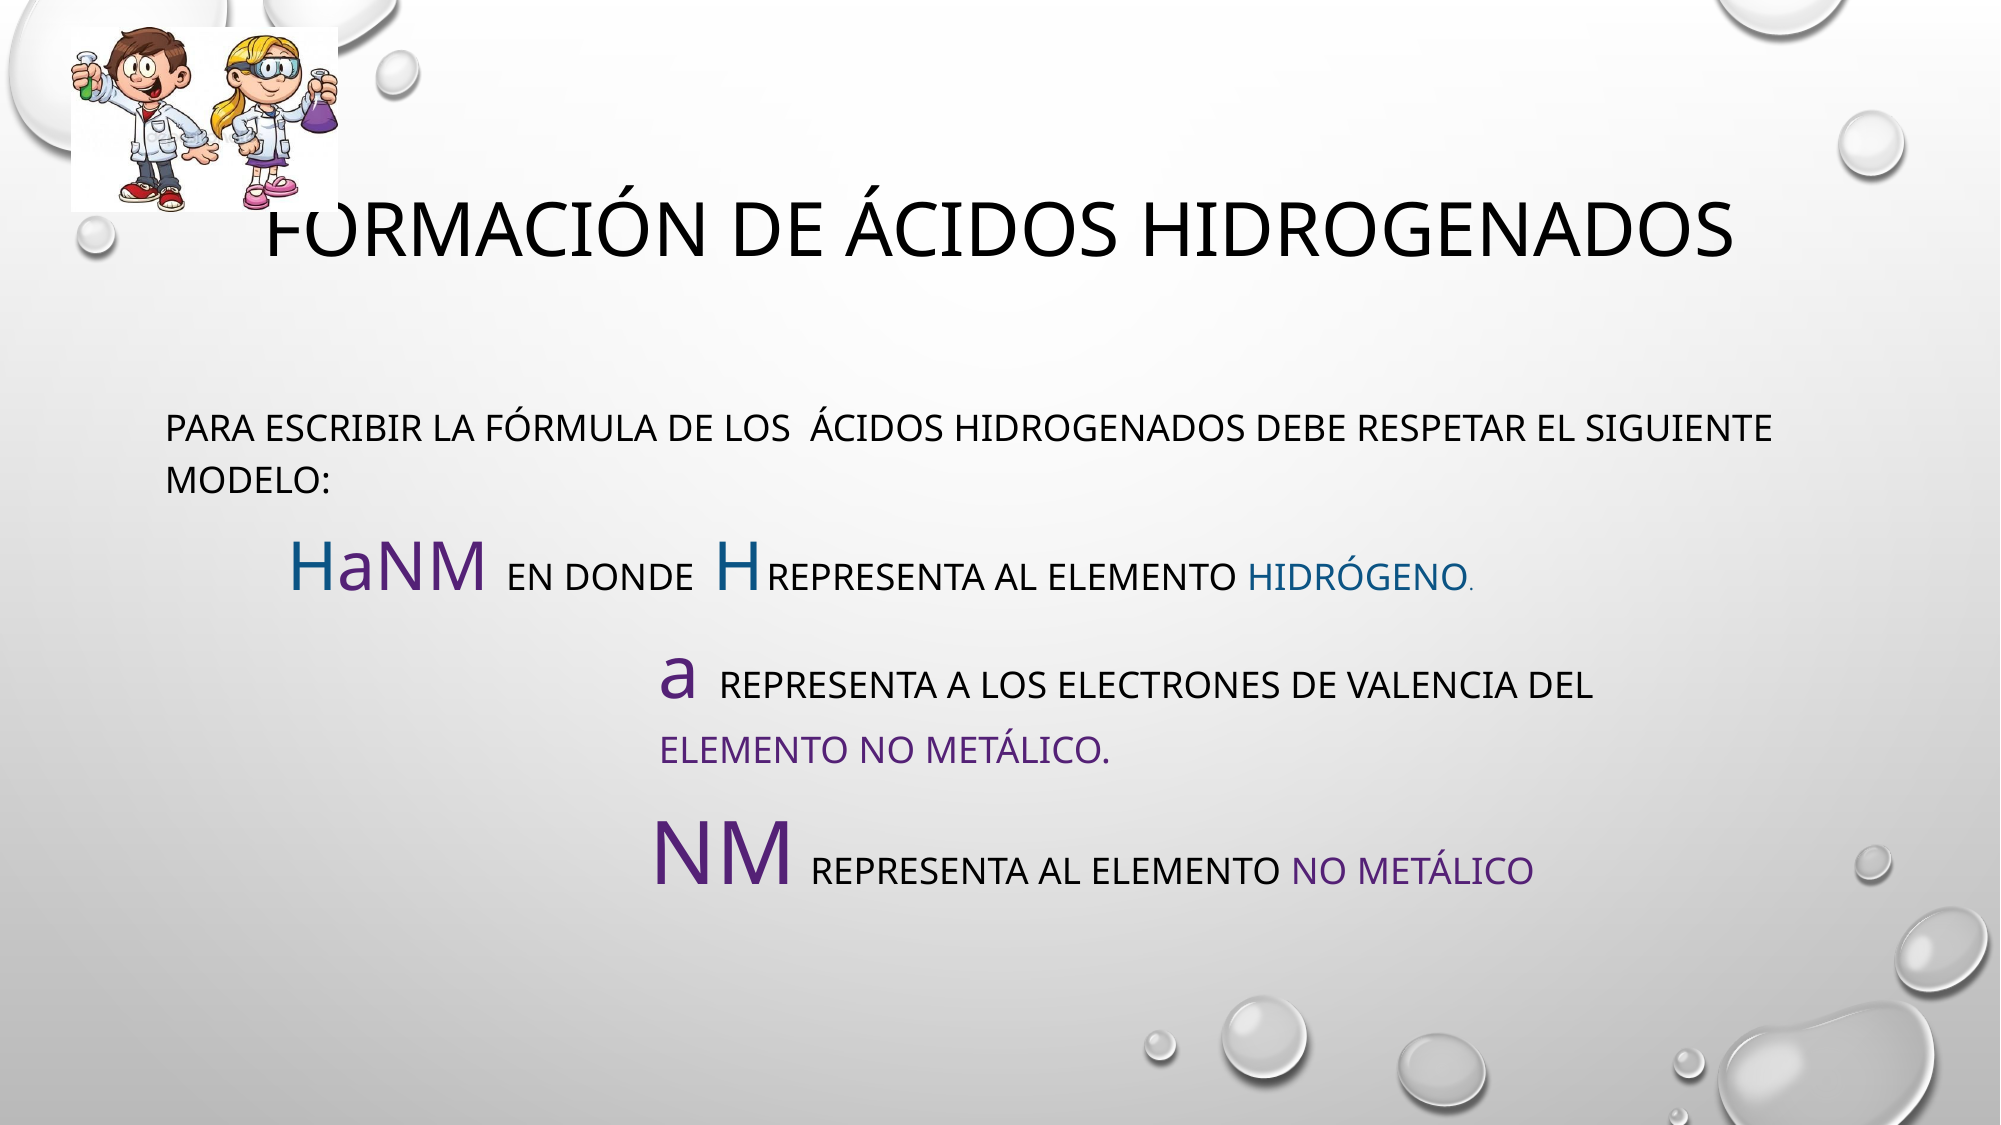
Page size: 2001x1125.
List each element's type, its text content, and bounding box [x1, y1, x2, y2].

list Para escribir la fórmula DE LOS ÁCIDOS HIDROGENADOS debe respetar el siguiente modelo: HaNM EN DONDE H REPRESENTA AL ELEMENTO HIDRÓGENO. a REPRESENTA A LOS ELECTRONES DE VALENCIA DEL ELEMENTO NO METÁLICO. NM REPRESENTA AL ELEMENTO NO METÁLICO [149, 388, 1850, 950]
title FORMACIÓN DE ÁCIDOS HIDROGENADOS [149, 101, 1851, 364]
picture [0, 0, 2000, 1125]
